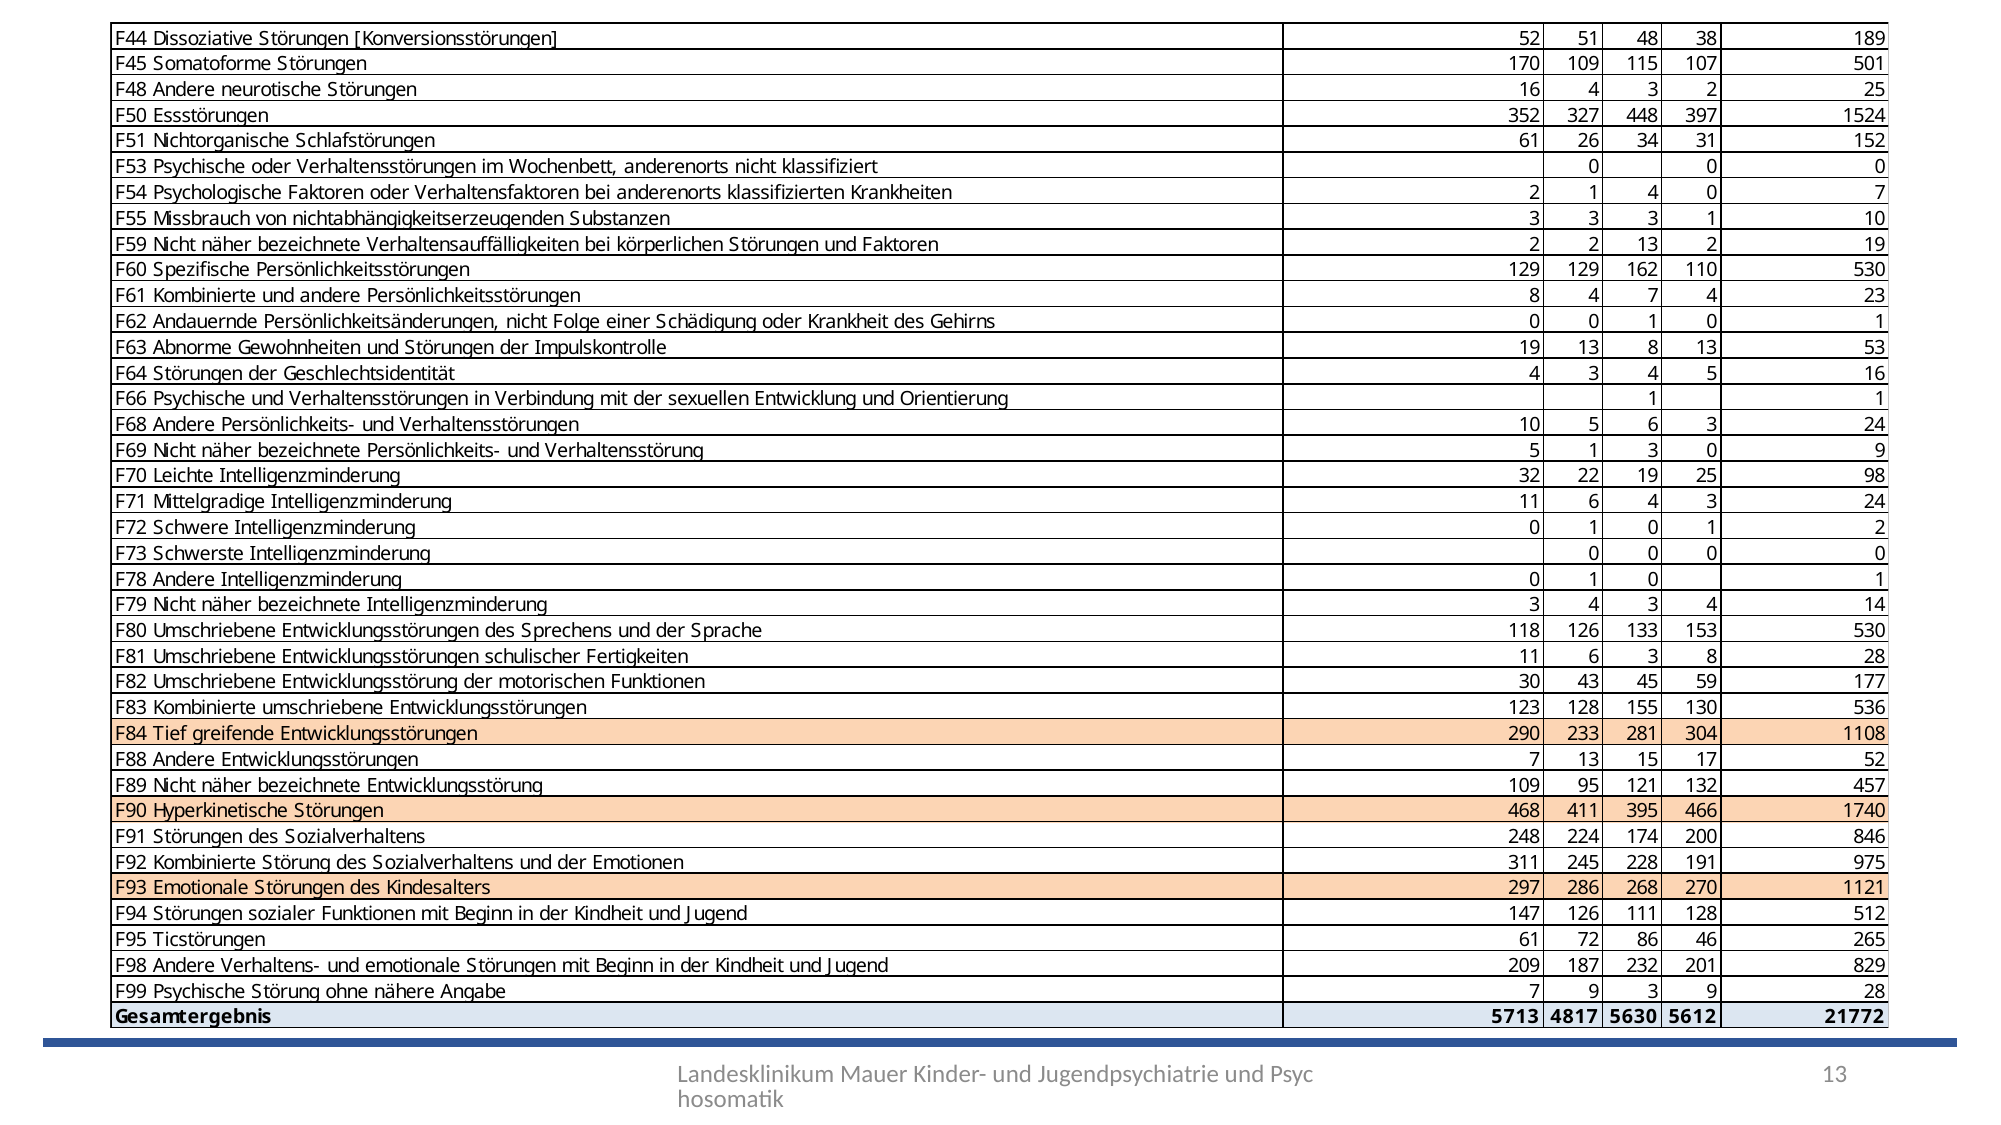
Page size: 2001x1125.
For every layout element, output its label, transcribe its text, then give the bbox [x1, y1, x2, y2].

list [110, 22, 1890, 1029]
slide_number 13 [1412, 1047, 1863, 1103]
footer Landesklinikum Mauer Kinder- und Jugendpsychiatrie und Psychosomatik [662, 1047, 1338, 1103]
